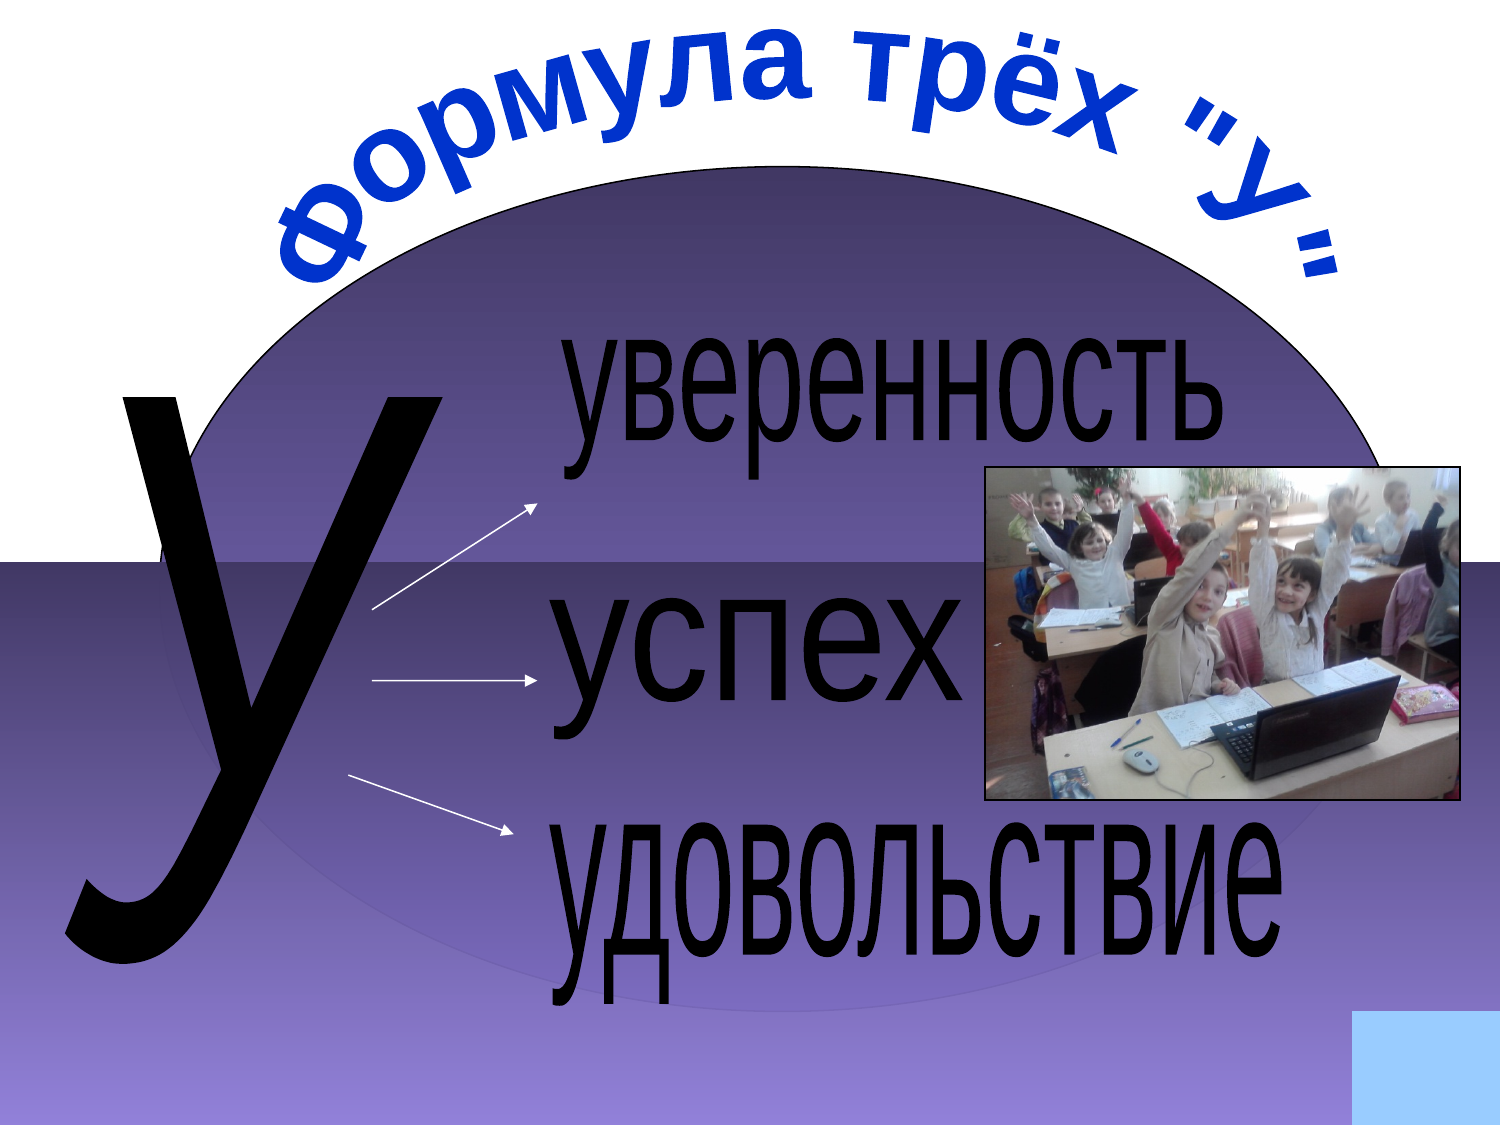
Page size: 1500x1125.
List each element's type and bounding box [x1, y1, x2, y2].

text_box [371, 674, 538, 687]
picture [985, 467, 1459, 799]
text_box [160, 166, 1379, 562]
text_box [0, 562, 1500, 1125]
text_box [371, 503, 538, 610]
text_box [1352, 1011, 1500, 1125]
text_box [348, 774, 514, 836]
